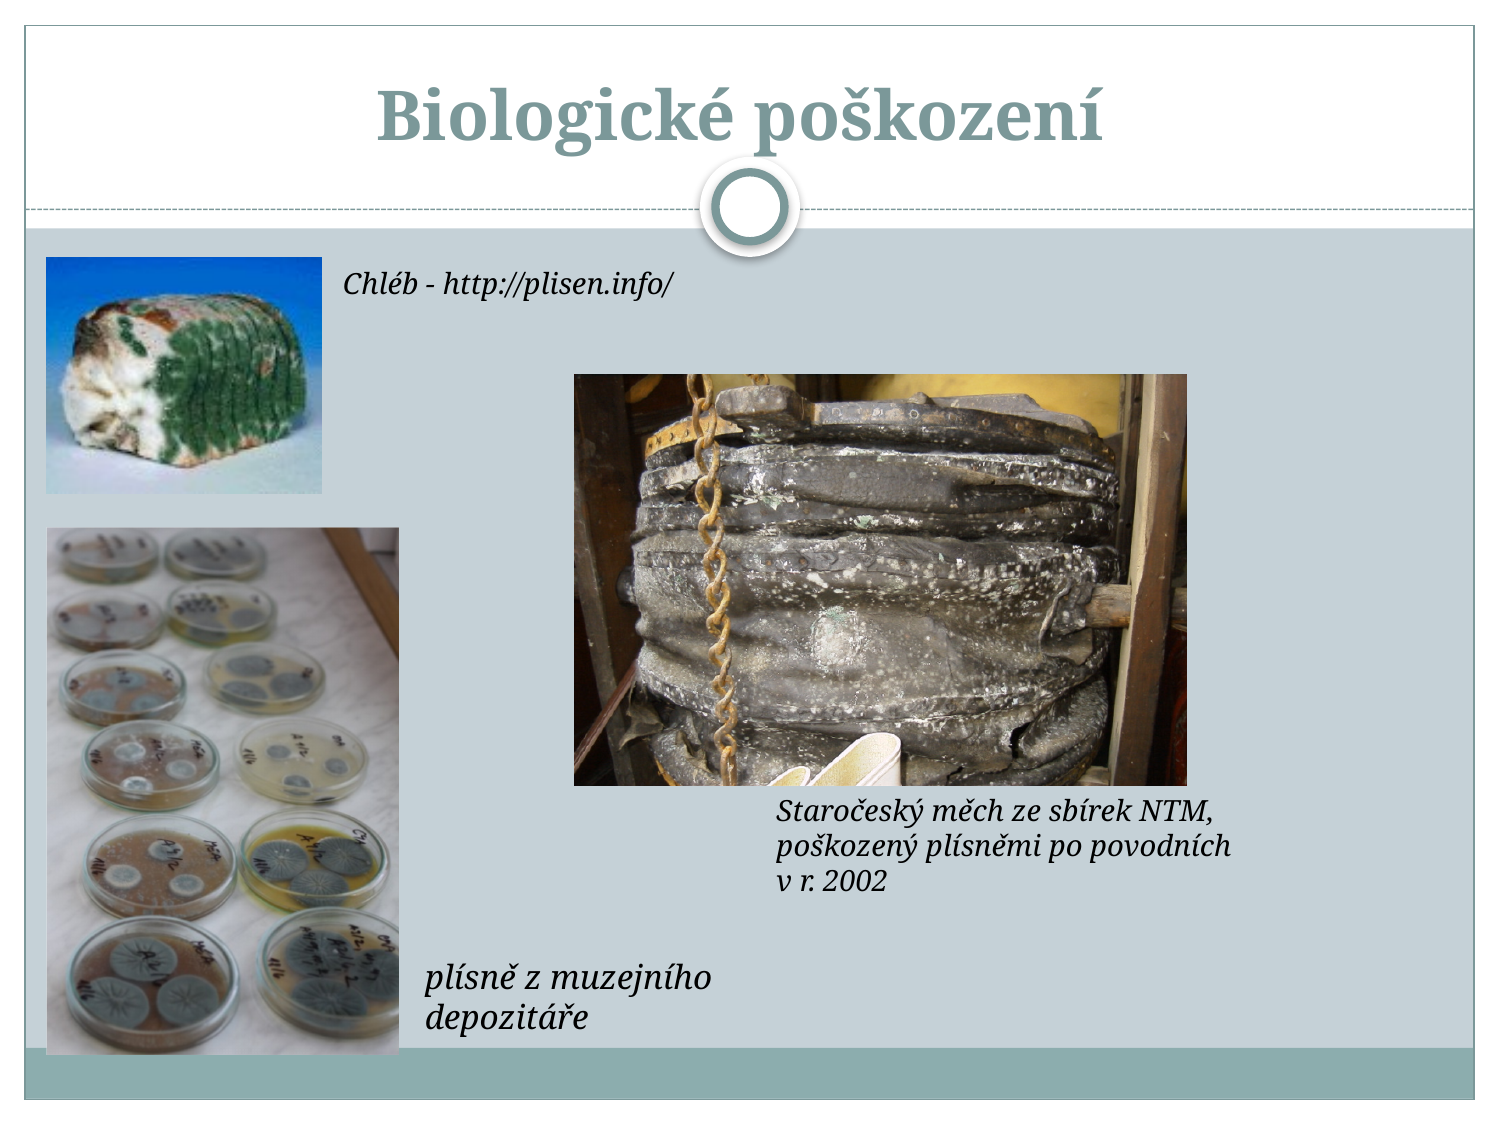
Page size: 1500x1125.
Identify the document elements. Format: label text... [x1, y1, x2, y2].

picture [573, 374, 1187, 786]
picture [0, 528, 487, 1055]
text_box Chléb - http://plisen.info/ [328, 257, 703, 308]
picture [46, 257, 323, 494]
title Biologické poškození [49, 37, 1450, 162]
text_box plísně z muzejního depozitáře [410, 949, 832, 1044]
text_box Staročeský měch ze sbírek NTM, poškozený plísněmi po povodních v r. 2002 [761, 785, 1254, 905]
